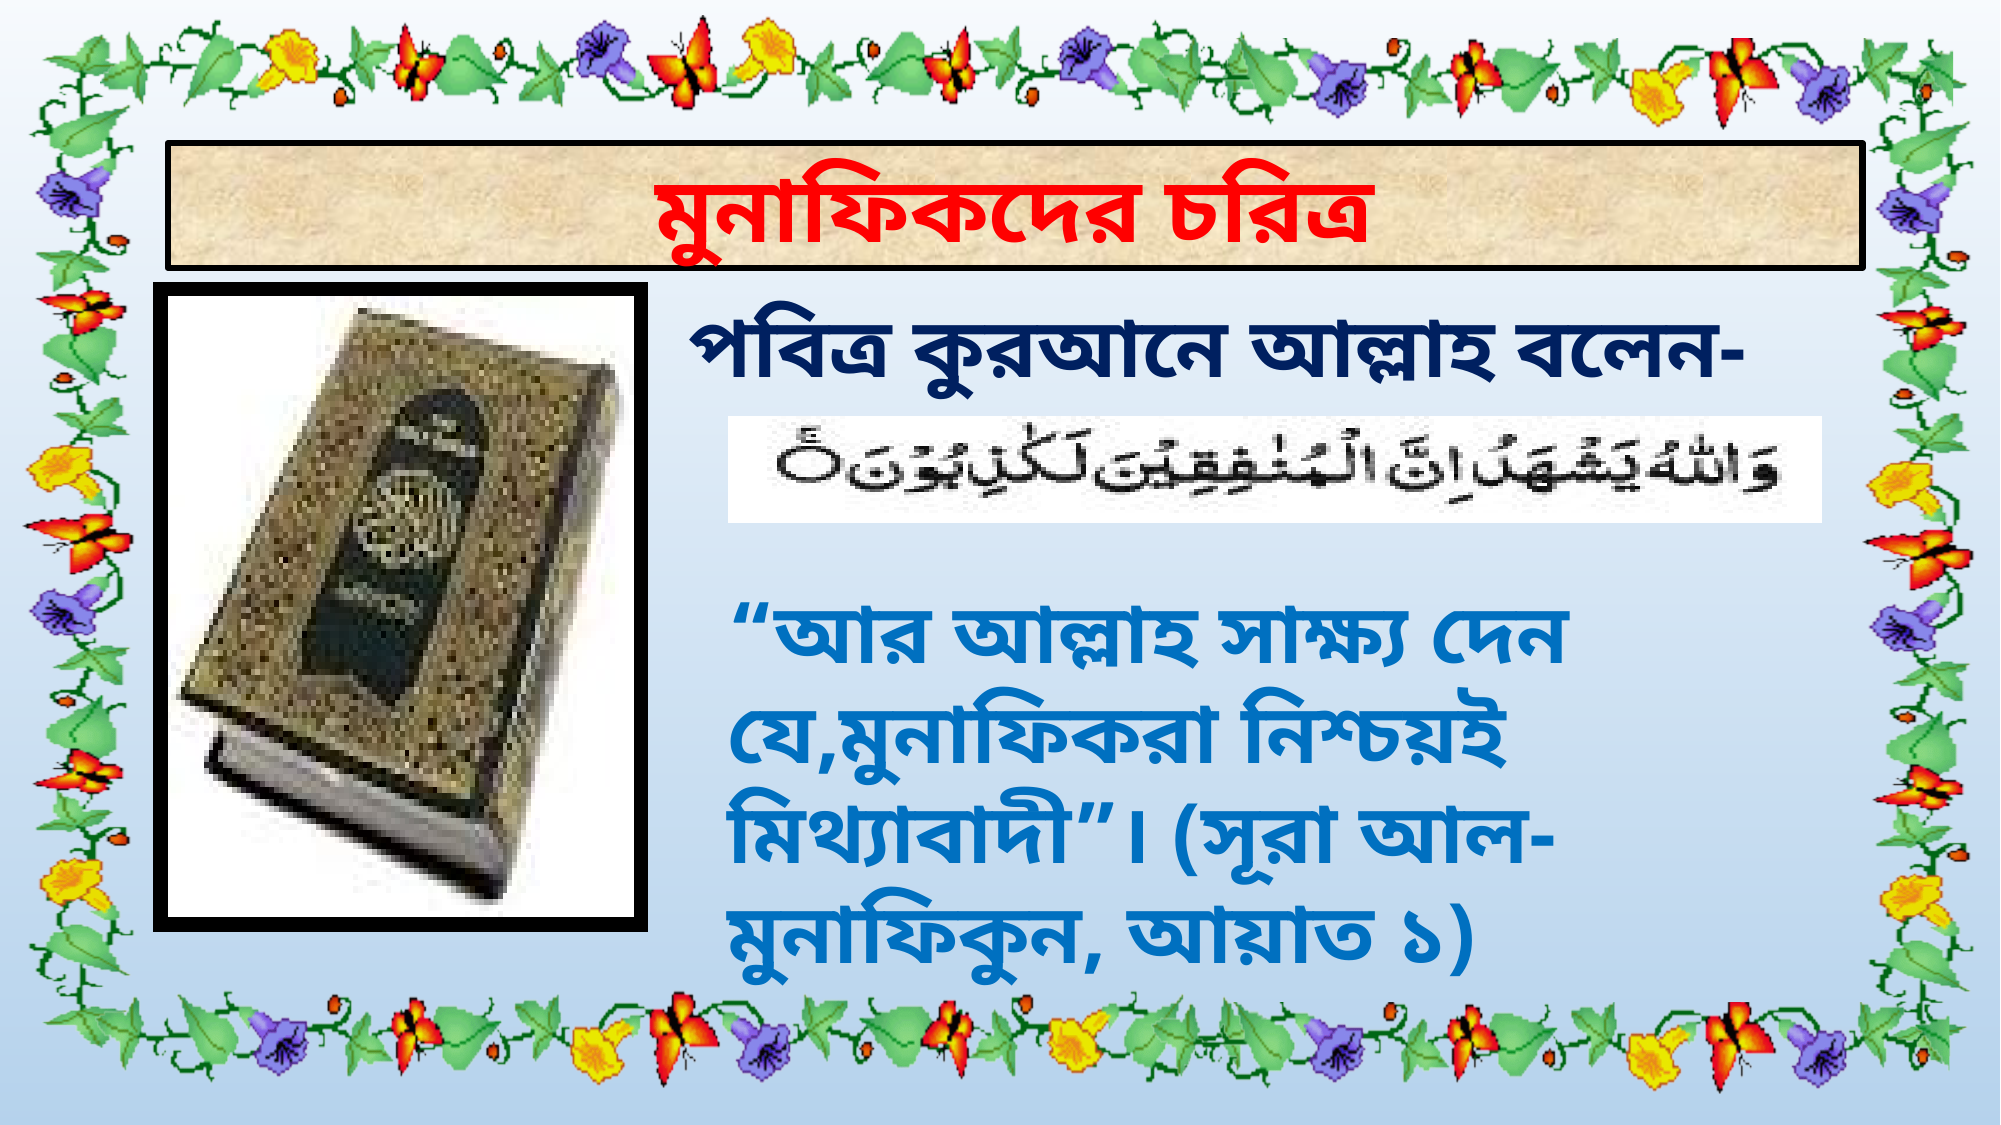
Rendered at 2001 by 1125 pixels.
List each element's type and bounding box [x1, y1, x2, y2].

picture [728, 416, 1822, 523]
picture [167, 296, 634, 918]
text_box [22, 15, 1980, 1094]
